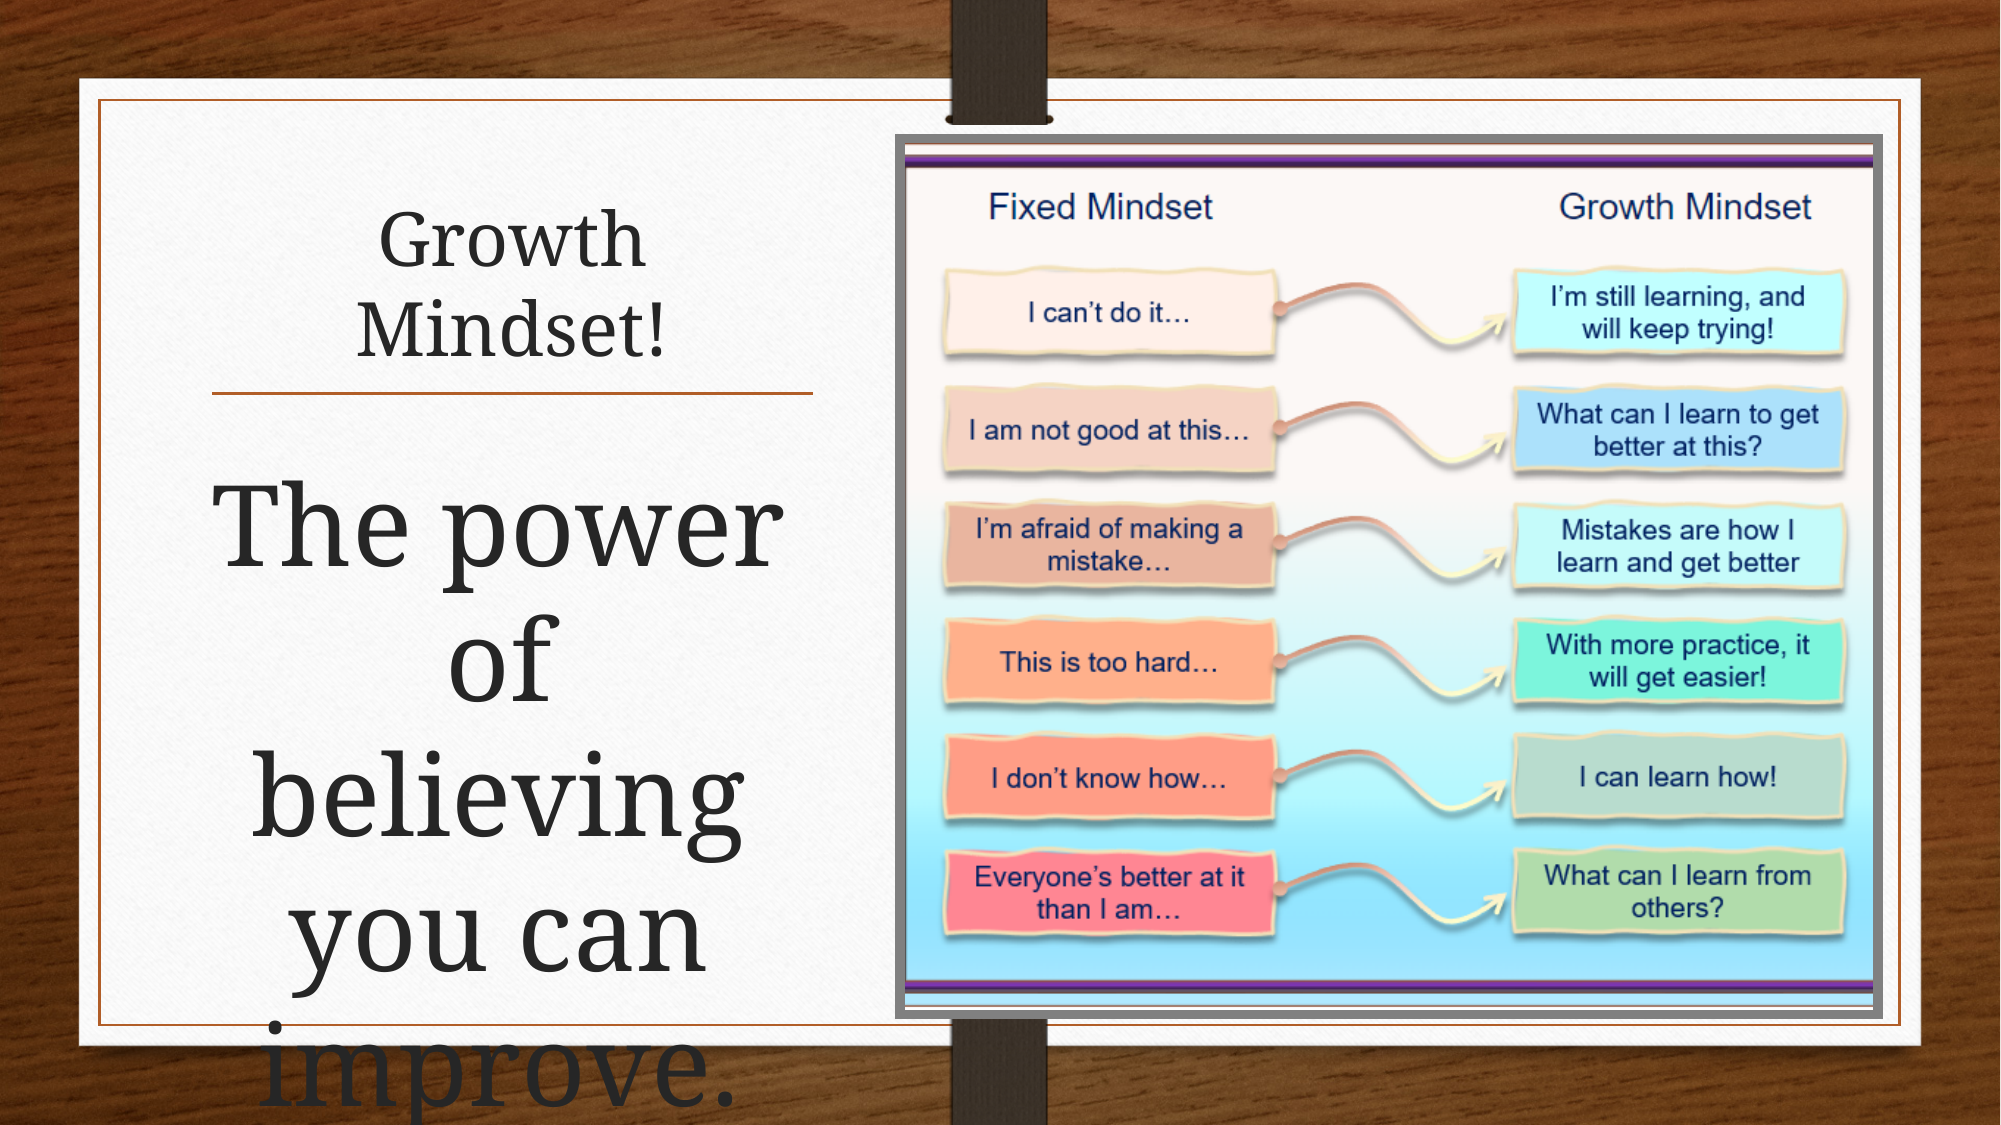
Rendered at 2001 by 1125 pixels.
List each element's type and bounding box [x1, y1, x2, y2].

picture [904, 143, 1874, 1010]
text_box [0, 0, 2000, 1125]
